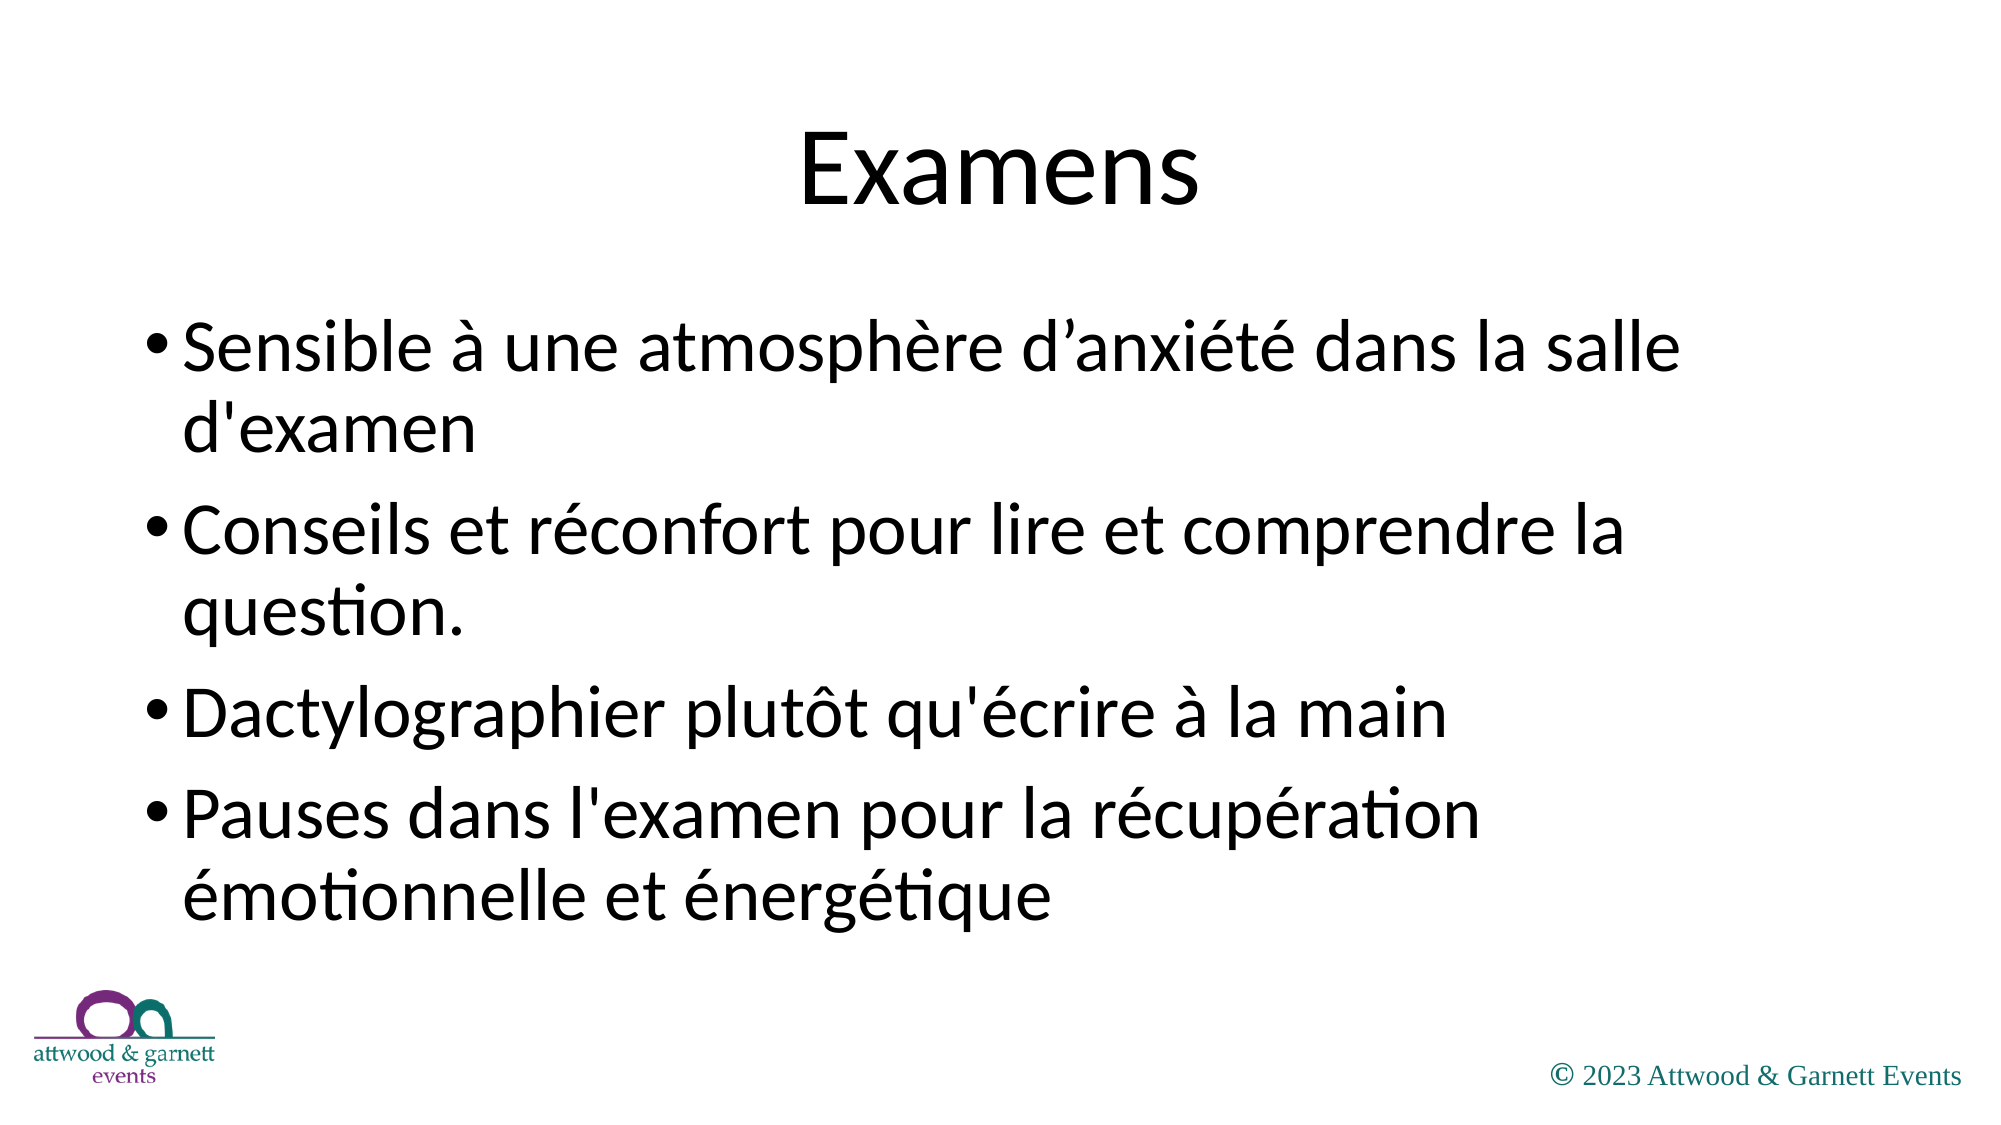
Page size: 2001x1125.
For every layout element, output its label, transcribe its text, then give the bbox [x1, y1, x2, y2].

list Sensible à une atmosphère d’anxiété dans la salle d'examen Conseils et réconfort pour lire et comprendre la question. Dactylographier plutôt qu'écrire à la main Pauses dans l'examen pour la récupération émotionnelle et énergétique [136, 298, 1863, 1014]
picture [33, 990, 215, 1089]
text_box © 2023 Attwood & Garnett Events [984, 1044, 1971, 1100]
title Examens [136, 59, 1863, 278]
